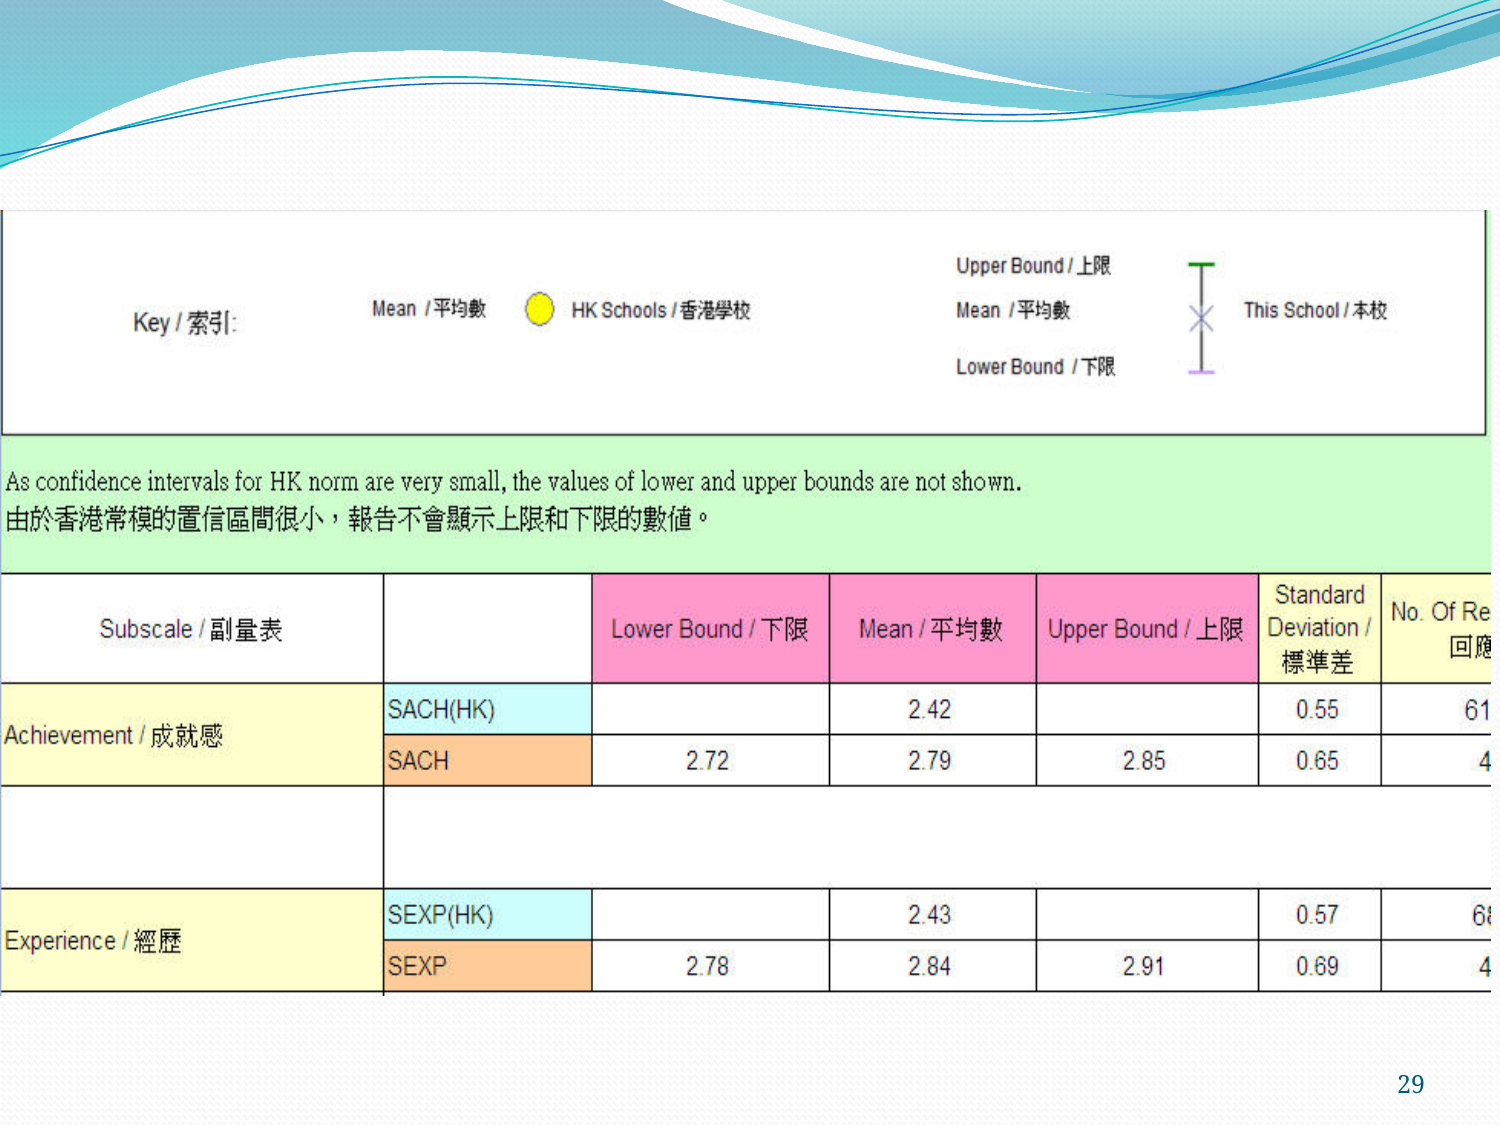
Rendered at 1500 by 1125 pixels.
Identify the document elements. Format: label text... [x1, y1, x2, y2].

slide_number 29 [1299, 1042, 1425, 1103]
picture [0, 210, 1491, 997]
